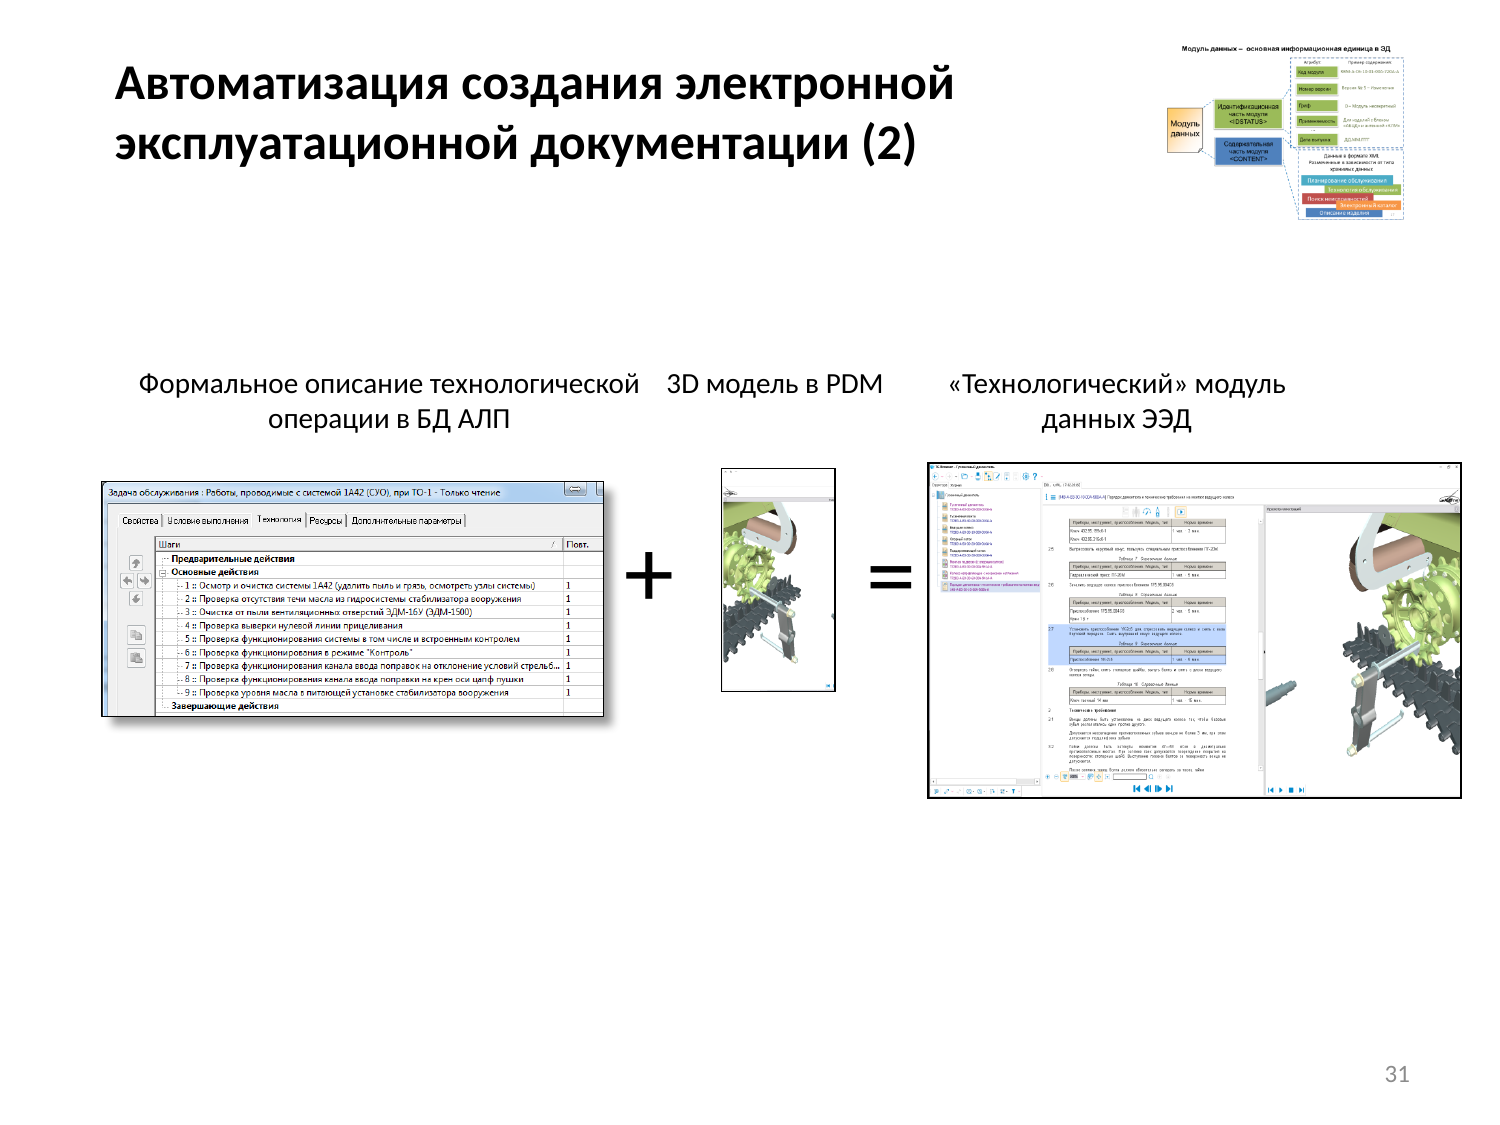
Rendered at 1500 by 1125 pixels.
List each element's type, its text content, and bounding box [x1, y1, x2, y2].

picture [721, 469, 835, 691]
slide_number 31 [1074, 1042, 1425, 1103]
text_box Автоматизация создания электронной эксплуатационной документации (2) [100, 42, 1081, 178]
picture [102, 481, 604, 717]
text_box = [851, 501, 923, 637]
text_box 3D модель в PDM [651, 356, 905, 407]
picture [928, 463, 1461, 798]
text_box + [609, 500, 687, 635]
text_box «Технологический» модуль данных ЭЭД [928, 356, 1305, 442]
text_box Формальное описание технологической операции в БД АЛП [116, 356, 663, 442]
picture [1164, 42, 1404, 221]
